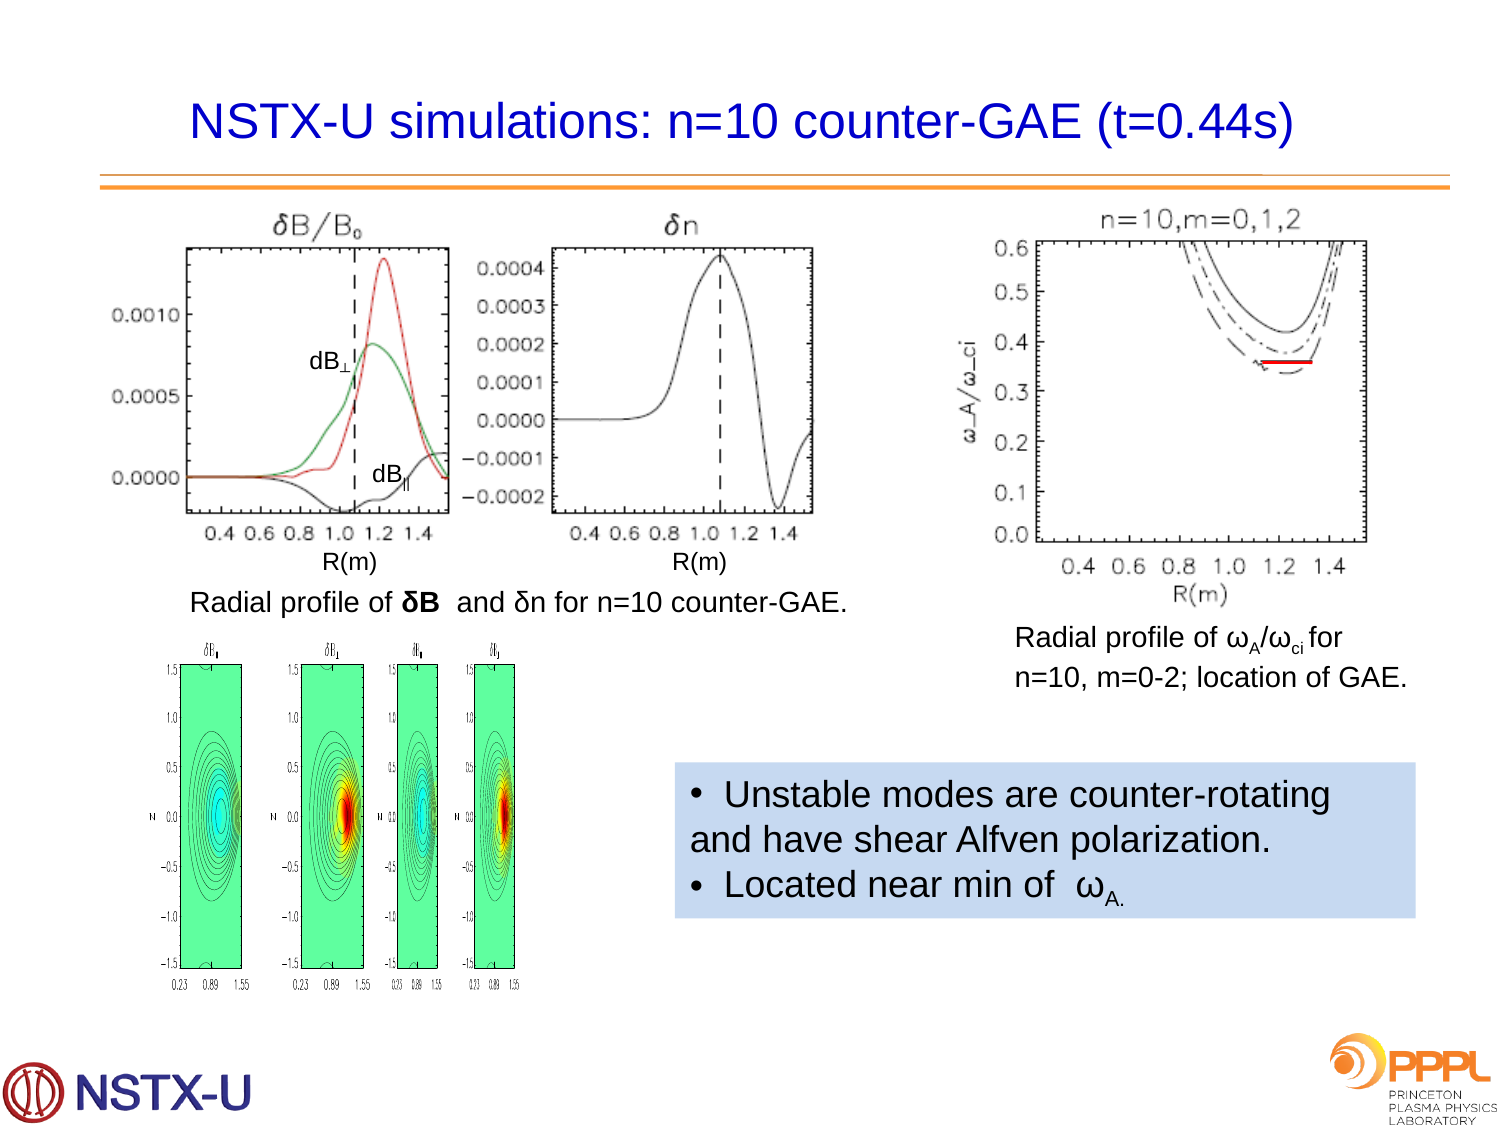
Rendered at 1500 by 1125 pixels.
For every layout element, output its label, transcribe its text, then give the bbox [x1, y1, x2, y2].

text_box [99, 212, 926, 626]
text_box NSTX-U simulations: n=10 counter-GAE (t=0.44s) [74, 81, 1425, 175]
picture [0, 1060, 252, 1125]
text_box Unstable modes are counter-rotating and have shear Alfven polarization. Located near min of ωA. [674, 762, 1416, 919]
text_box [949, 199, 1438, 699]
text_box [137, 624, 526, 1026]
picture [1330, 1033, 1497, 1125]
